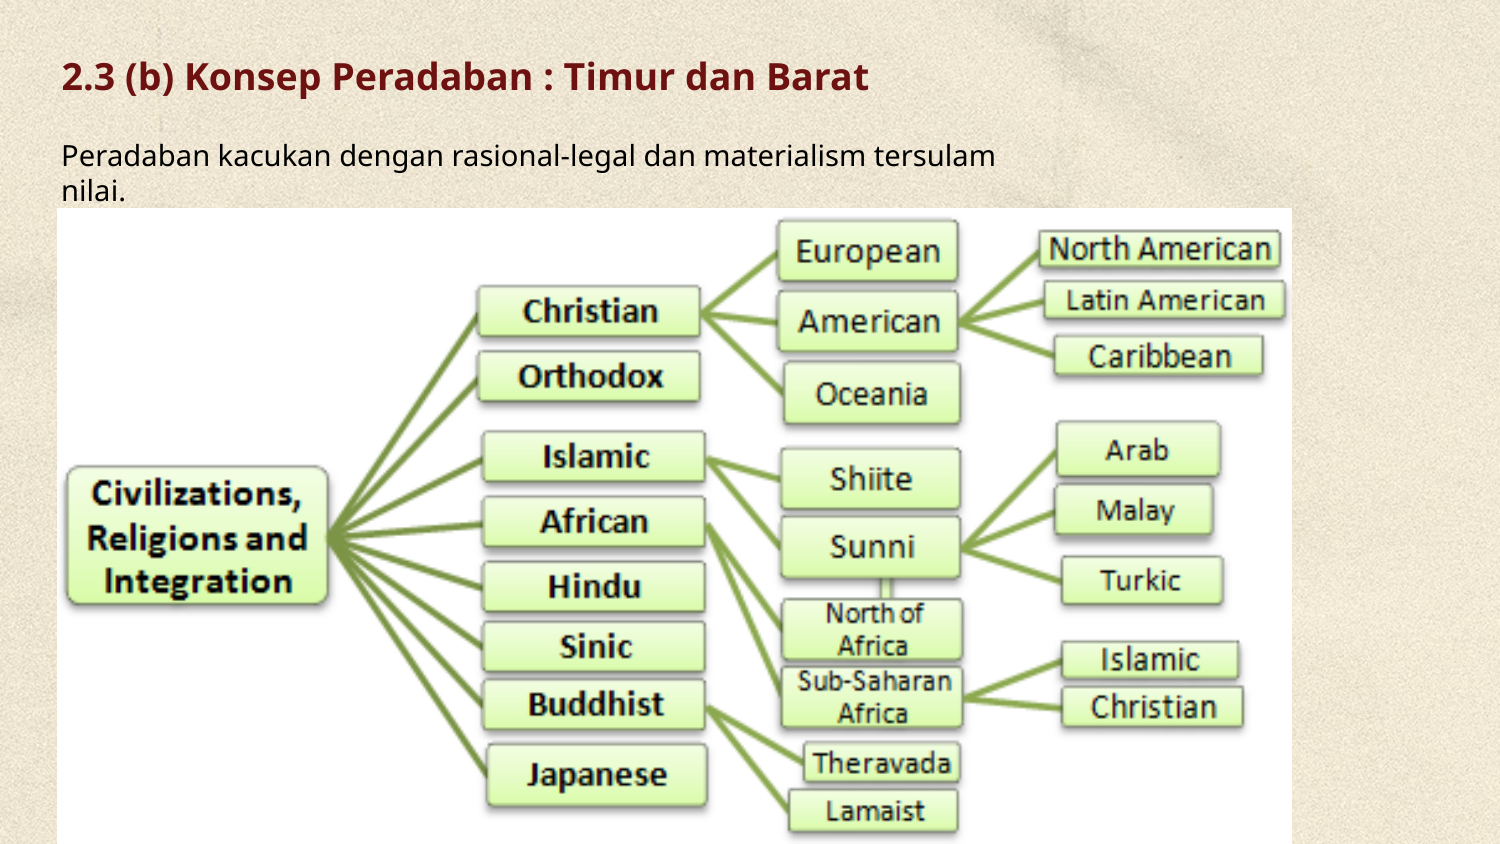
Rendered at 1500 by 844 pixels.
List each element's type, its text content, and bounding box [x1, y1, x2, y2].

title 2.3 (b) Konsep Peradaban : Timur dan Barat [46, 38, 1149, 133]
picture [0, 0, 1500, 844]
text_box Peradaban kacukan dengan rasional-legal dan materialism tersulam nilai. [46, 129, 1079, 215]
